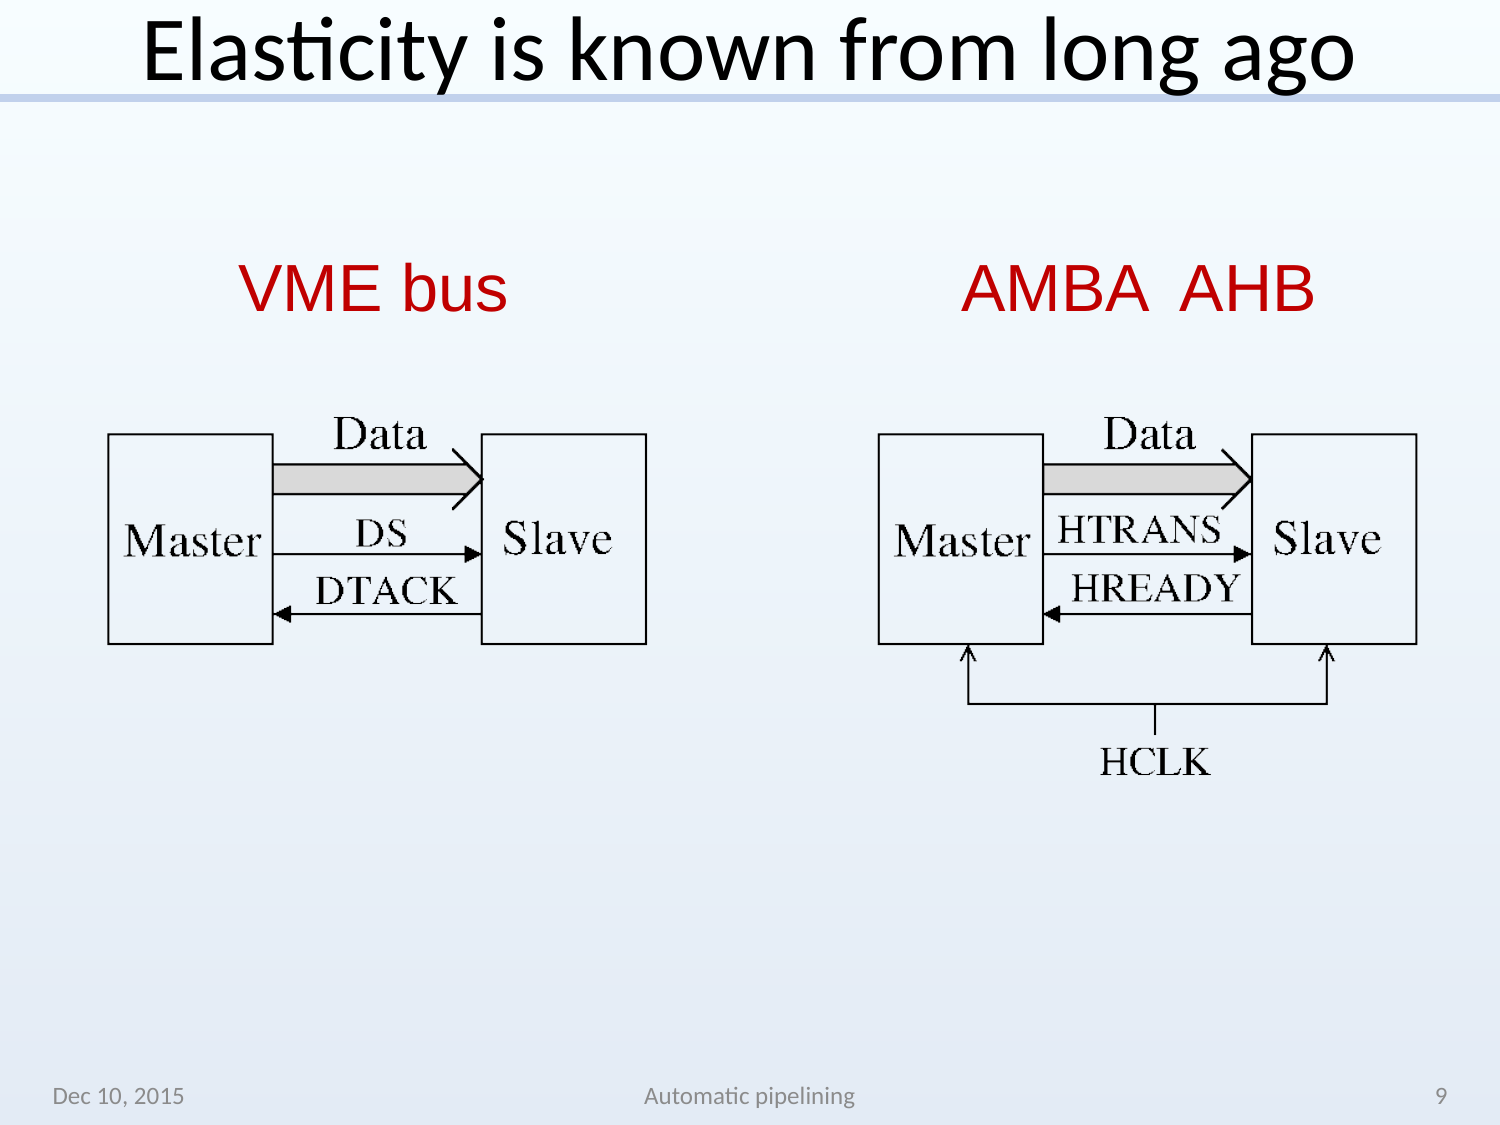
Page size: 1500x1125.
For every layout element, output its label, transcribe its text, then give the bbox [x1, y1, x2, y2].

footer Automatic pipelining [512, 1065, 988, 1125]
slide_number 9 [1112, 1065, 1463, 1125]
picture [105, 412, 1419, 779]
text_box VME bus [212, 237, 536, 333]
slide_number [37, 1065, 388, 1125]
text_box AMBA AHB [924, 237, 1354, 333]
title Elasticity is known from long ago [74, 0, 1426, 101]
